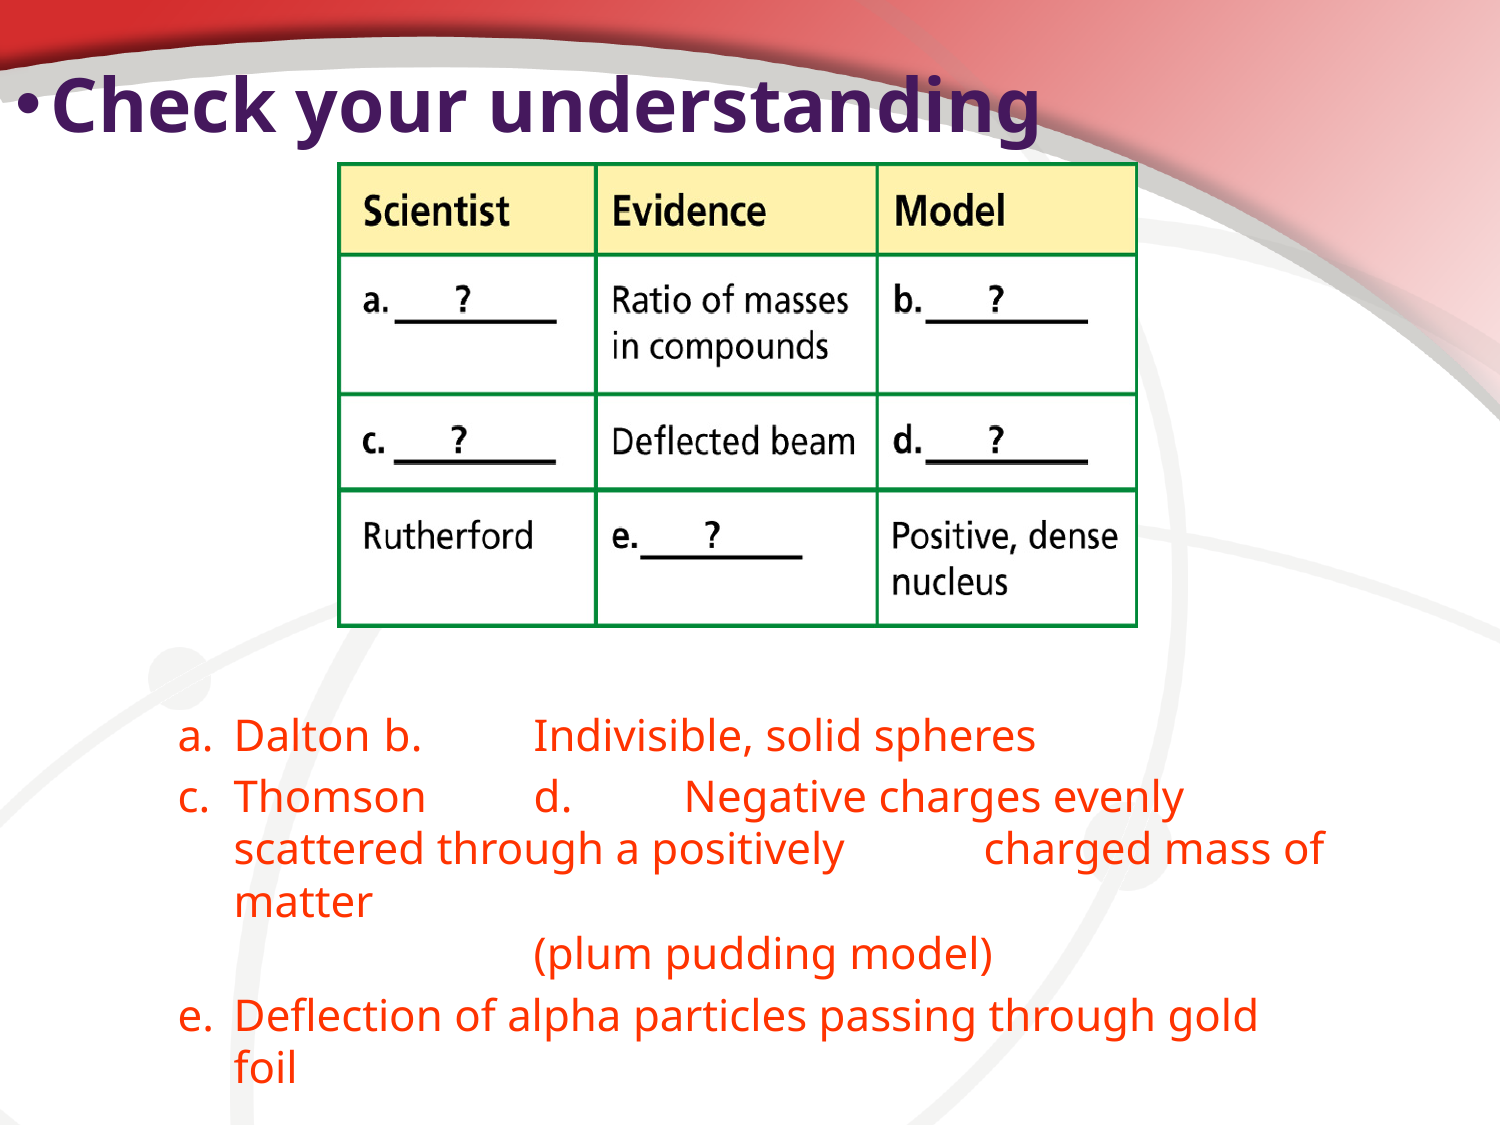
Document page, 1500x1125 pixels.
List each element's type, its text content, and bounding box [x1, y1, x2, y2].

picture [0, 0, 1500, 1125]
title Check your understanding [0, 49, 1351, 156]
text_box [337, 162, 1138, 629]
list a. Dalton b. Indivisible, solid spheres c. Thomson d. Negative charges evenly scattered through a positively charged mass of matter (plum pudding model) e. Deflection of alpha particles passing through gold foil [162, 699, 1351, 1083]
